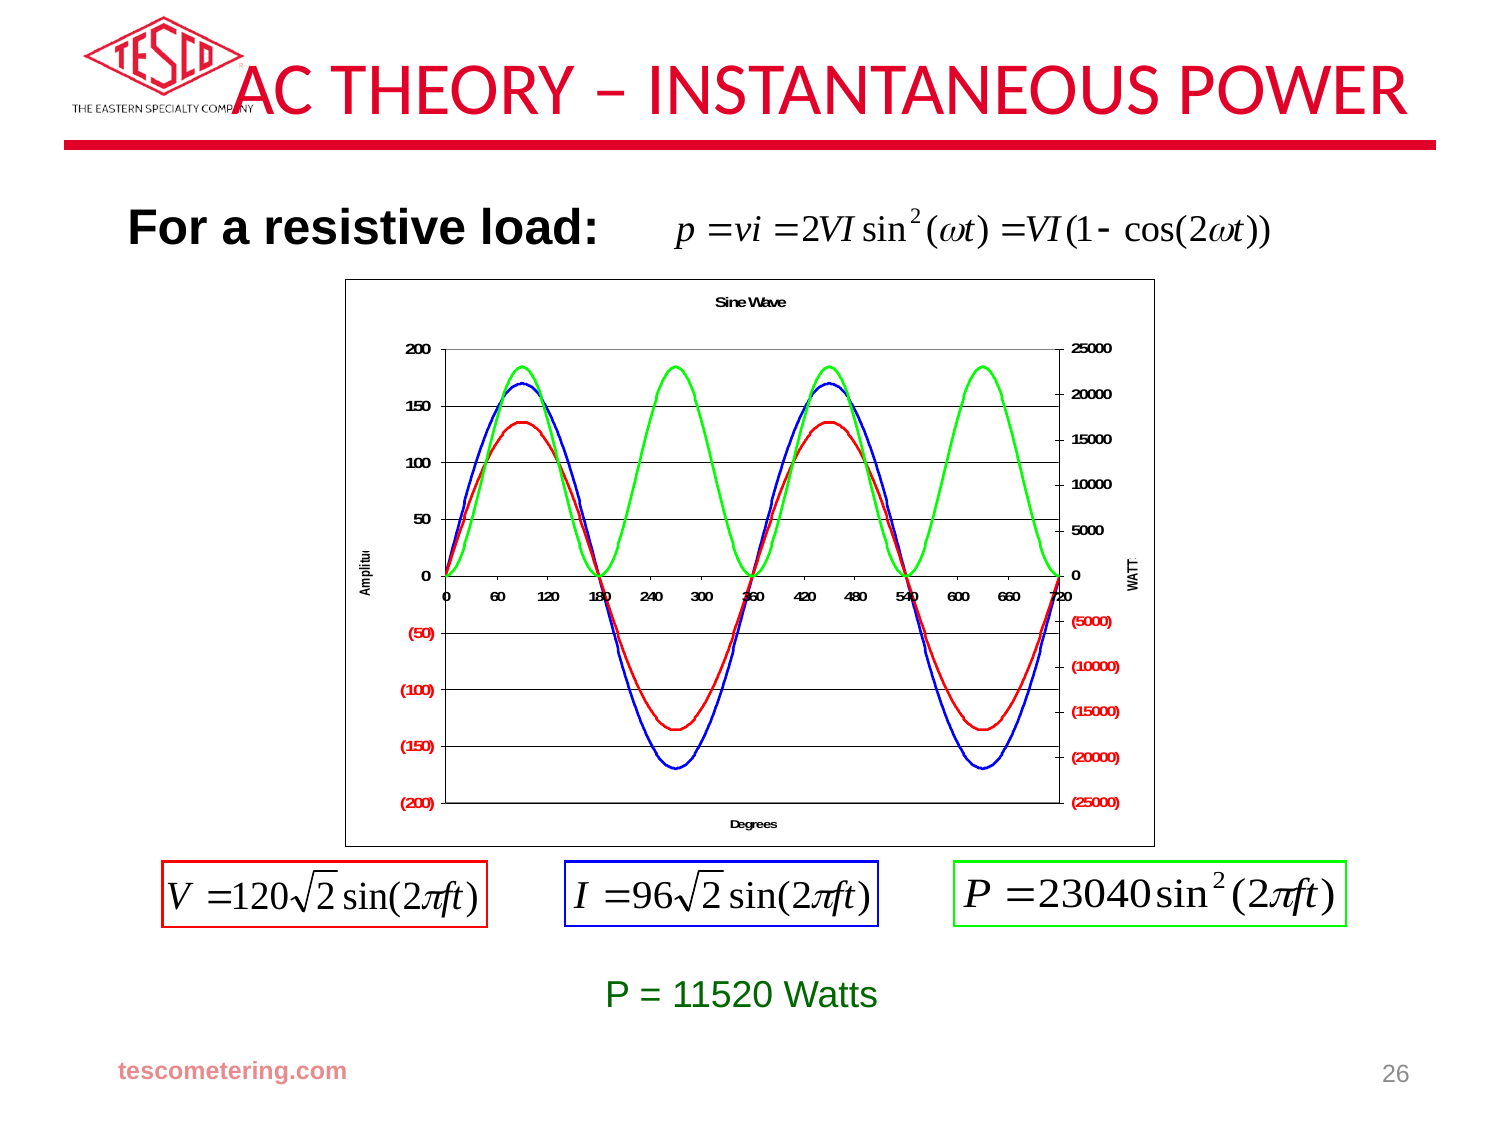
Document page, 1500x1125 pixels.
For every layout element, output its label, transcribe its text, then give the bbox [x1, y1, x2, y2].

footer tescometering.com [103, 1039, 610, 1100]
picture [72, 9, 256, 121]
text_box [566, 862, 877, 925]
title AC Theory – Instantaneous Power [75, 24, 1425, 155]
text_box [665, 199, 1277, 257]
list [340, 274, 1160, 851]
text_box For a resistive load: [112, 187, 675, 263]
text_box P = 11520 Watts [590, 962, 894, 1023]
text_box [163, 862, 487, 926]
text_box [955, 862, 1345, 925]
